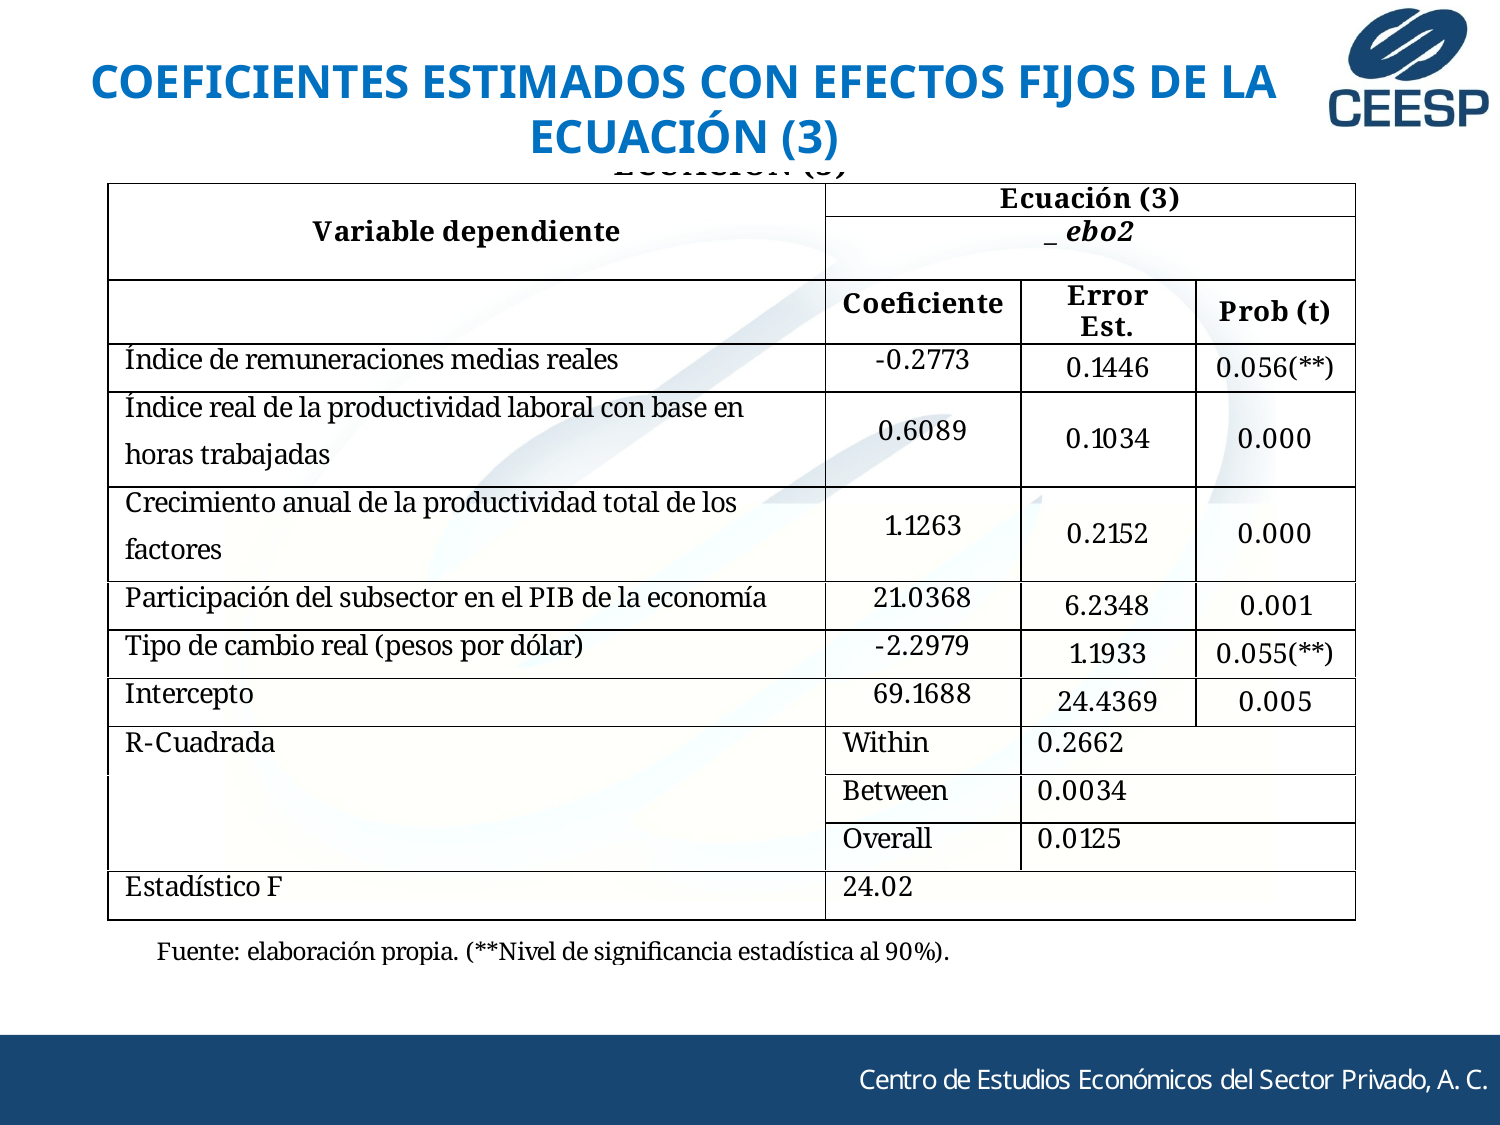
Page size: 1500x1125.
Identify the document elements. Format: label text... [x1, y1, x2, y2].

picture [1328, 7, 1489, 127]
title COEFICIENTES ESTIMADOS CON EFECTOS FIJOS DE LA ECUACIÓN (3) [75, 45, 1294, 171]
picture [29, 172, 1424, 965]
